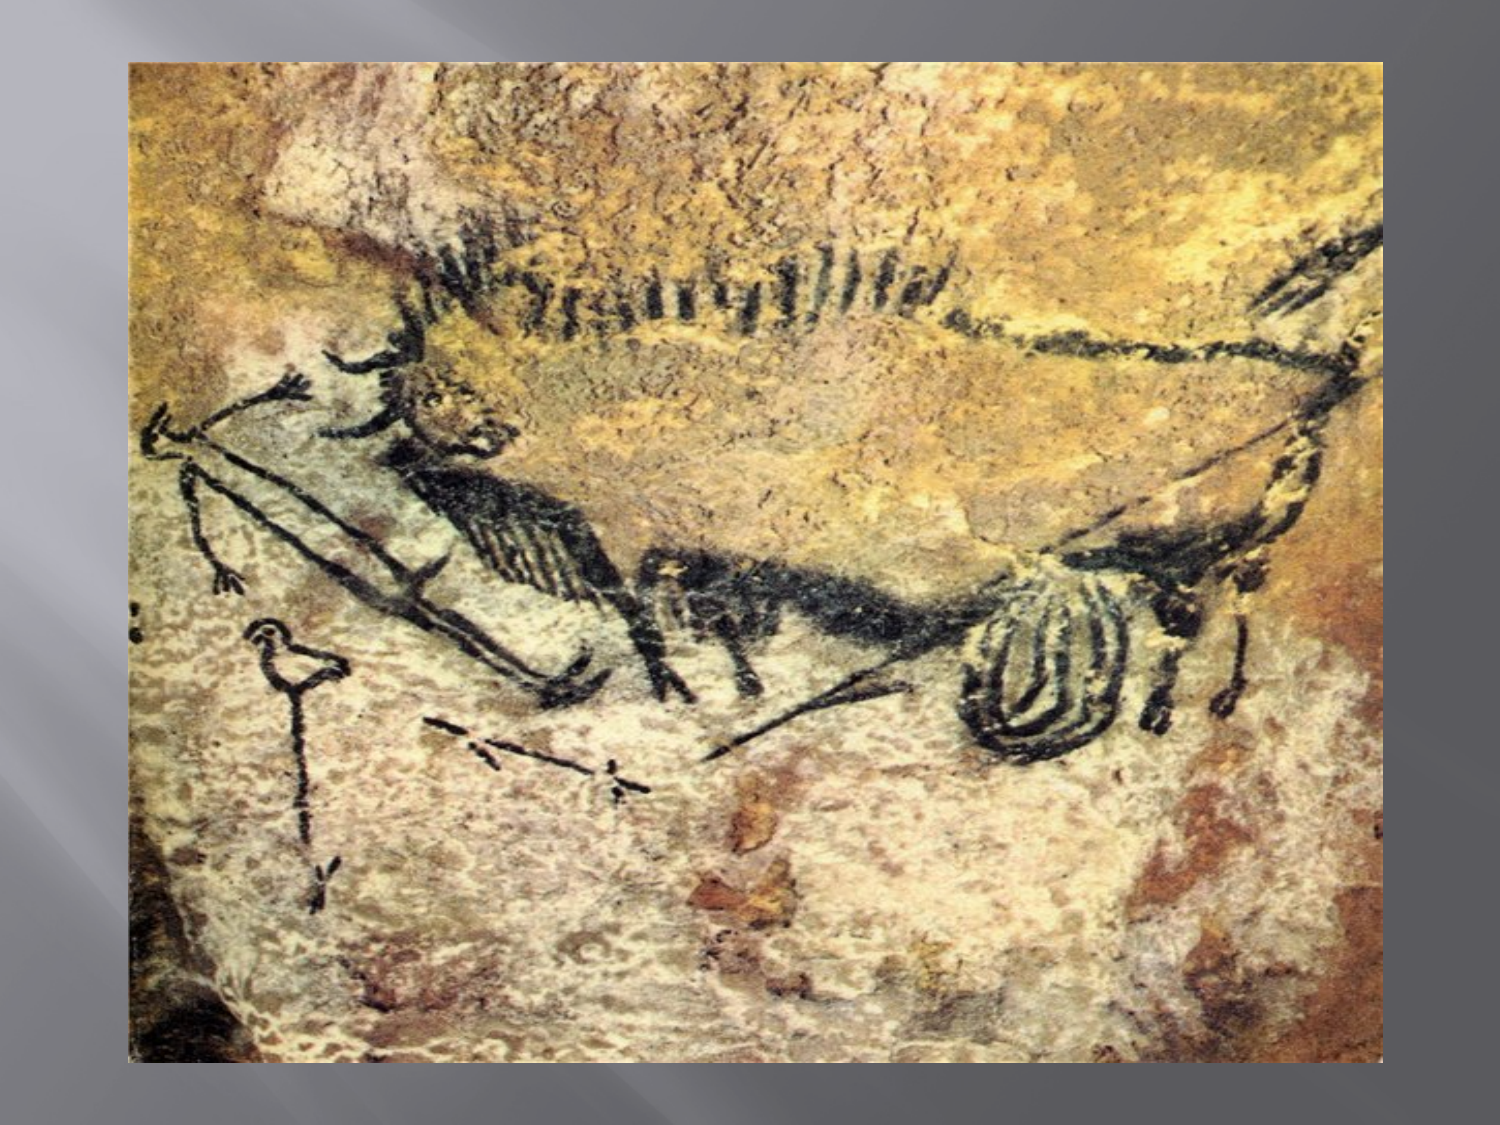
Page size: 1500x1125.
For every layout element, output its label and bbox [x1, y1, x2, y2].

picture [128, 62, 1384, 1063]
